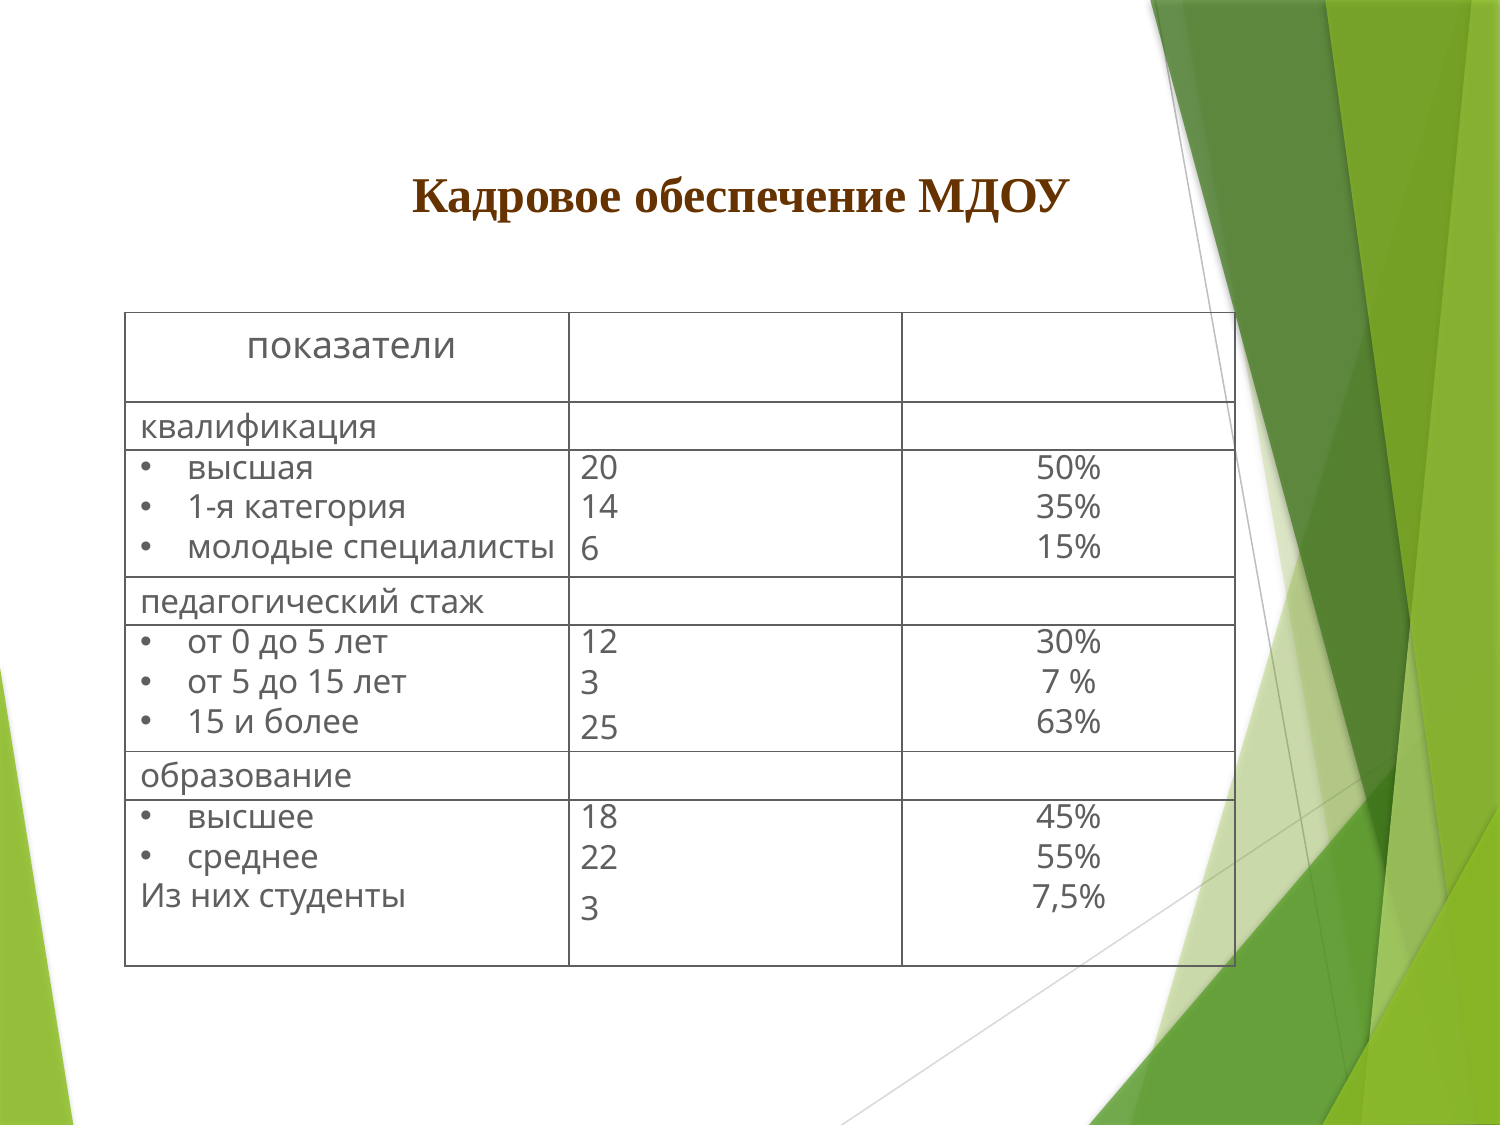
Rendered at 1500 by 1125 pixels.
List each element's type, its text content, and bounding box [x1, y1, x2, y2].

table_cell 1-я категория [126, 491, 568, 531]
table_cell 15% [903, 531, 1234, 576]
table_cell молодые специалисты [126, 531, 568, 576]
table_cell 50% [903, 451, 1234, 491]
table_cell 7 % [903, 665, 1234, 707]
table_cell высшая [126, 451, 568, 491]
table_cell 6 [570, 531, 901, 576]
table_cell педагогический стаж [126, 578, 568, 624]
table_cell 30% [903, 626, 1234, 665]
table_cell 3 [570, 665, 901, 707]
table_cell квалификация [126, 403, 568, 449]
table_cell [570, 578, 901, 624]
title Кадровое обеспечение МДОУ [410, 159, 1081, 312]
table_cell 22 [570, 840, 901, 881]
table_cell образование [126, 752, 568, 799]
table_cell от 5 до 15 лет [126, 665, 568, 707]
table_cell 25 [570, 707, 901, 751]
table_cell [903, 578, 1234, 624]
table_cell 18 [570, 801, 901, 840]
table_cell 20 [570, 451, 901, 491]
table_cell 35% [903, 491, 1234, 531]
table_header [570, 313, 901, 401]
table_cell 12 [570, 626, 901, 665]
table_cell 45% [903, 801, 1234, 840]
table_header показатели [126, 313, 568, 401]
table_cell 7,5% [903, 881, 1234, 965]
table_cell [570, 403, 901, 449]
table_cell 3 [570, 881, 901, 965]
table_cell [903, 752, 1234, 799]
table_cell [570, 752, 901, 799]
table_cell среднее [126, 840, 568, 881]
table_cell 55% [903, 840, 1234, 881]
table_cell Из них студенты [126, 881, 568, 965]
table_cell [903, 403, 1234, 449]
table_cell от 0 до 5 лет [126, 626, 568, 665]
table_cell 14 [570, 491, 901, 531]
table_cell высшее [126, 801, 568, 840]
table_cell 63% [903, 707, 1234, 751]
table_header [903, 313, 1234, 401]
table_cell 15 и более [126, 707, 568, 751]
